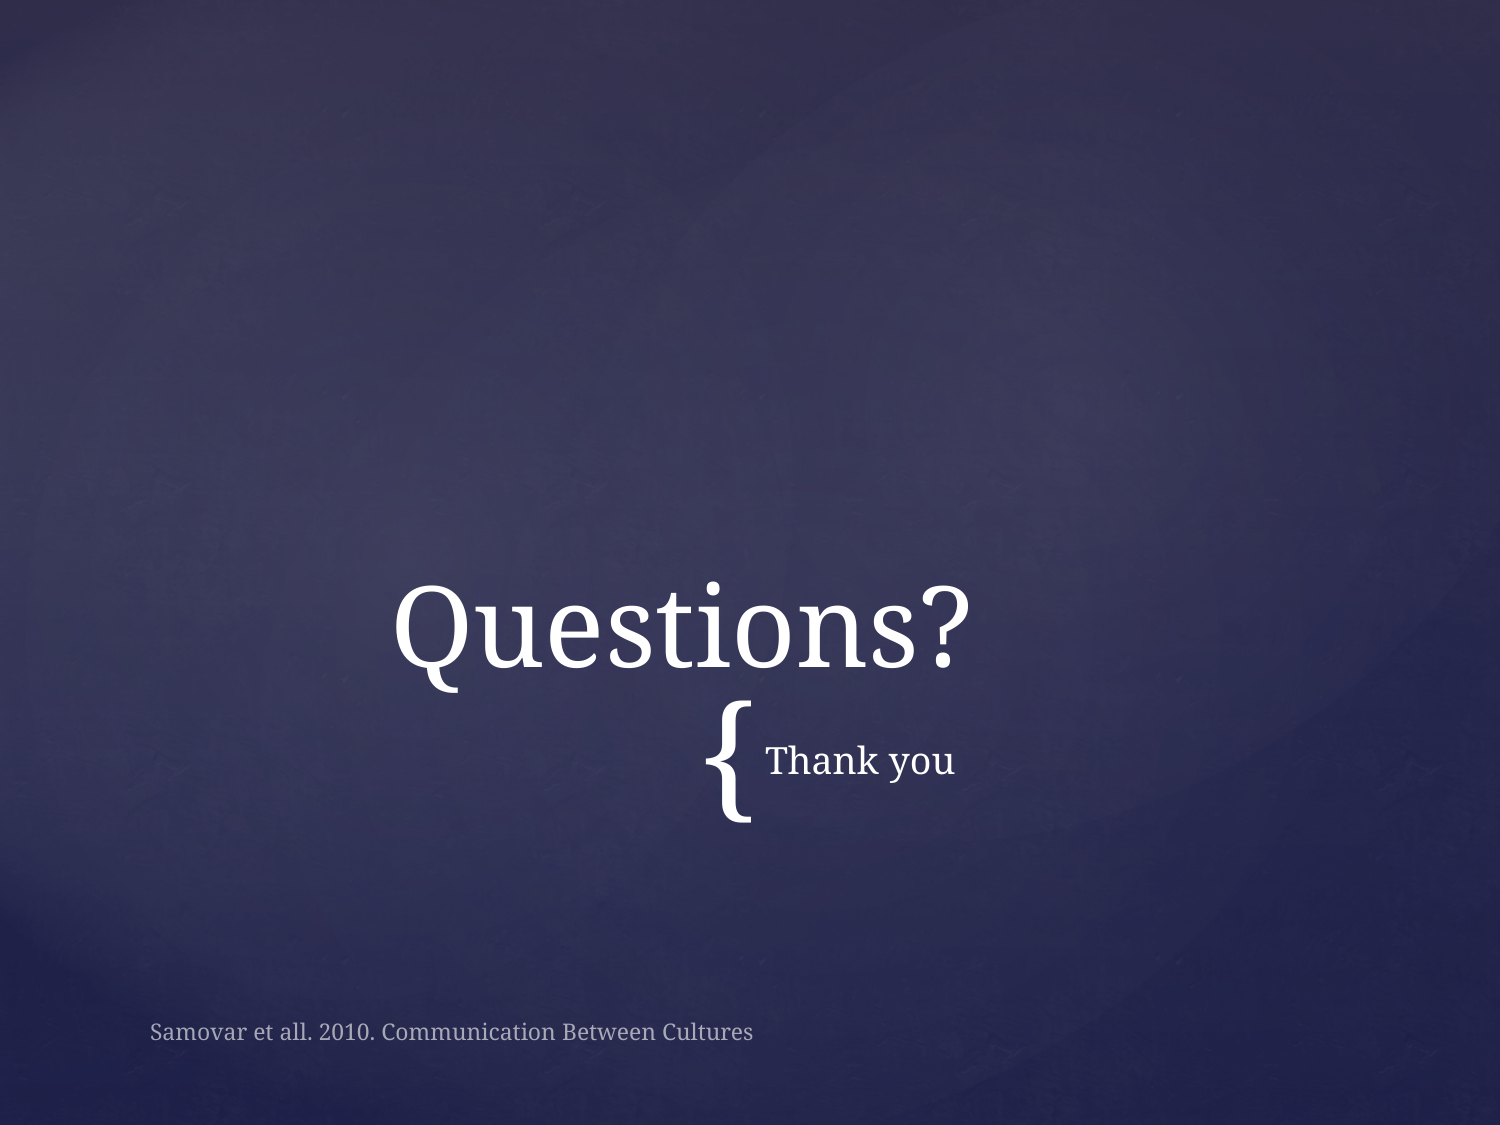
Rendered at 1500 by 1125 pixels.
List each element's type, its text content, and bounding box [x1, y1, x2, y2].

footer Samovar et all. 2010. Communication Between Cultures [135, 1009, 885, 1070]
title Questions? [375, 312, 1365, 698]
list Thank you [750, 700, 1363, 820]
